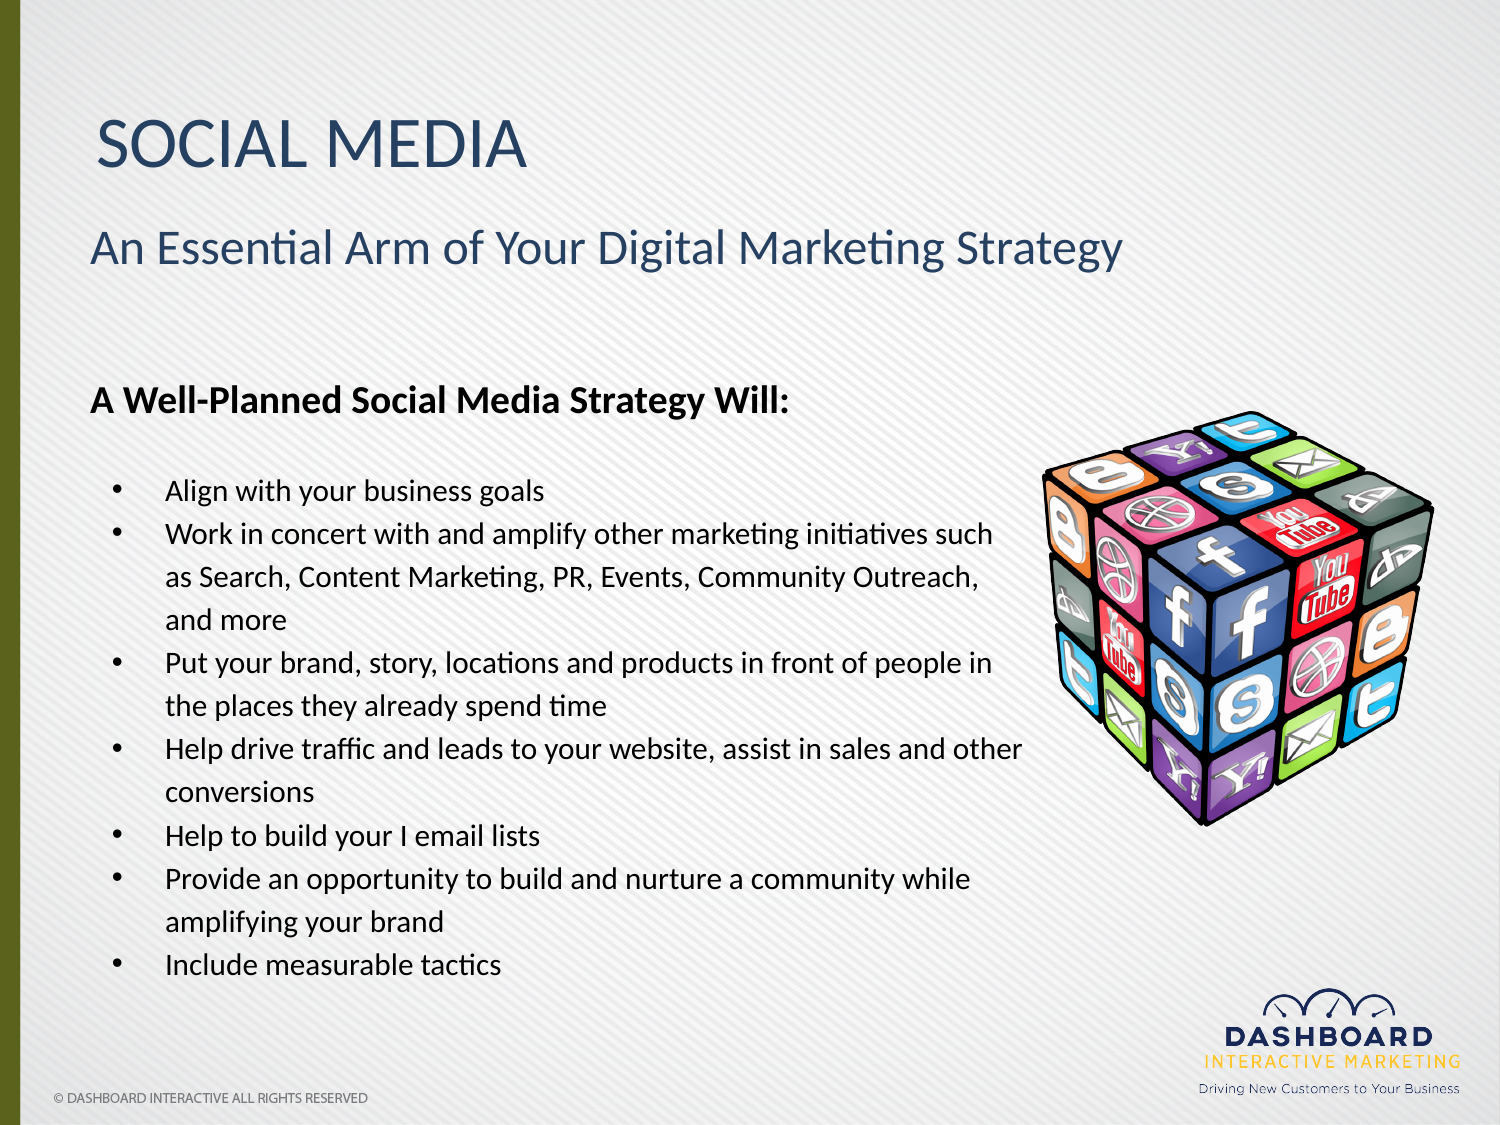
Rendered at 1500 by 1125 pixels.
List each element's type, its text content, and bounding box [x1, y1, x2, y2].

title SOCIAL MEDIA [81, 45, 1431, 233]
picture [0, 0, 1500, 1125]
list A Well-Planned Social Media Strategy Will: Align with your business goals Work in concert with and amplify other marketing initiatives such as Search, Content Marketing, PR, Events, Community Outreach, and more Put your brand, story, locations and products in front of people in the places they already spend time Help drive traffic and leads to your website, assist in sales and other conversions Help to build your I email lists Provide an opportunity to build and nurture a community while amplifying your brand Include measurable tactics [75, 319, 1040, 1077]
list An Essential Arm of Your Digital Marketing Strategy [75, 176, 1377, 282]
